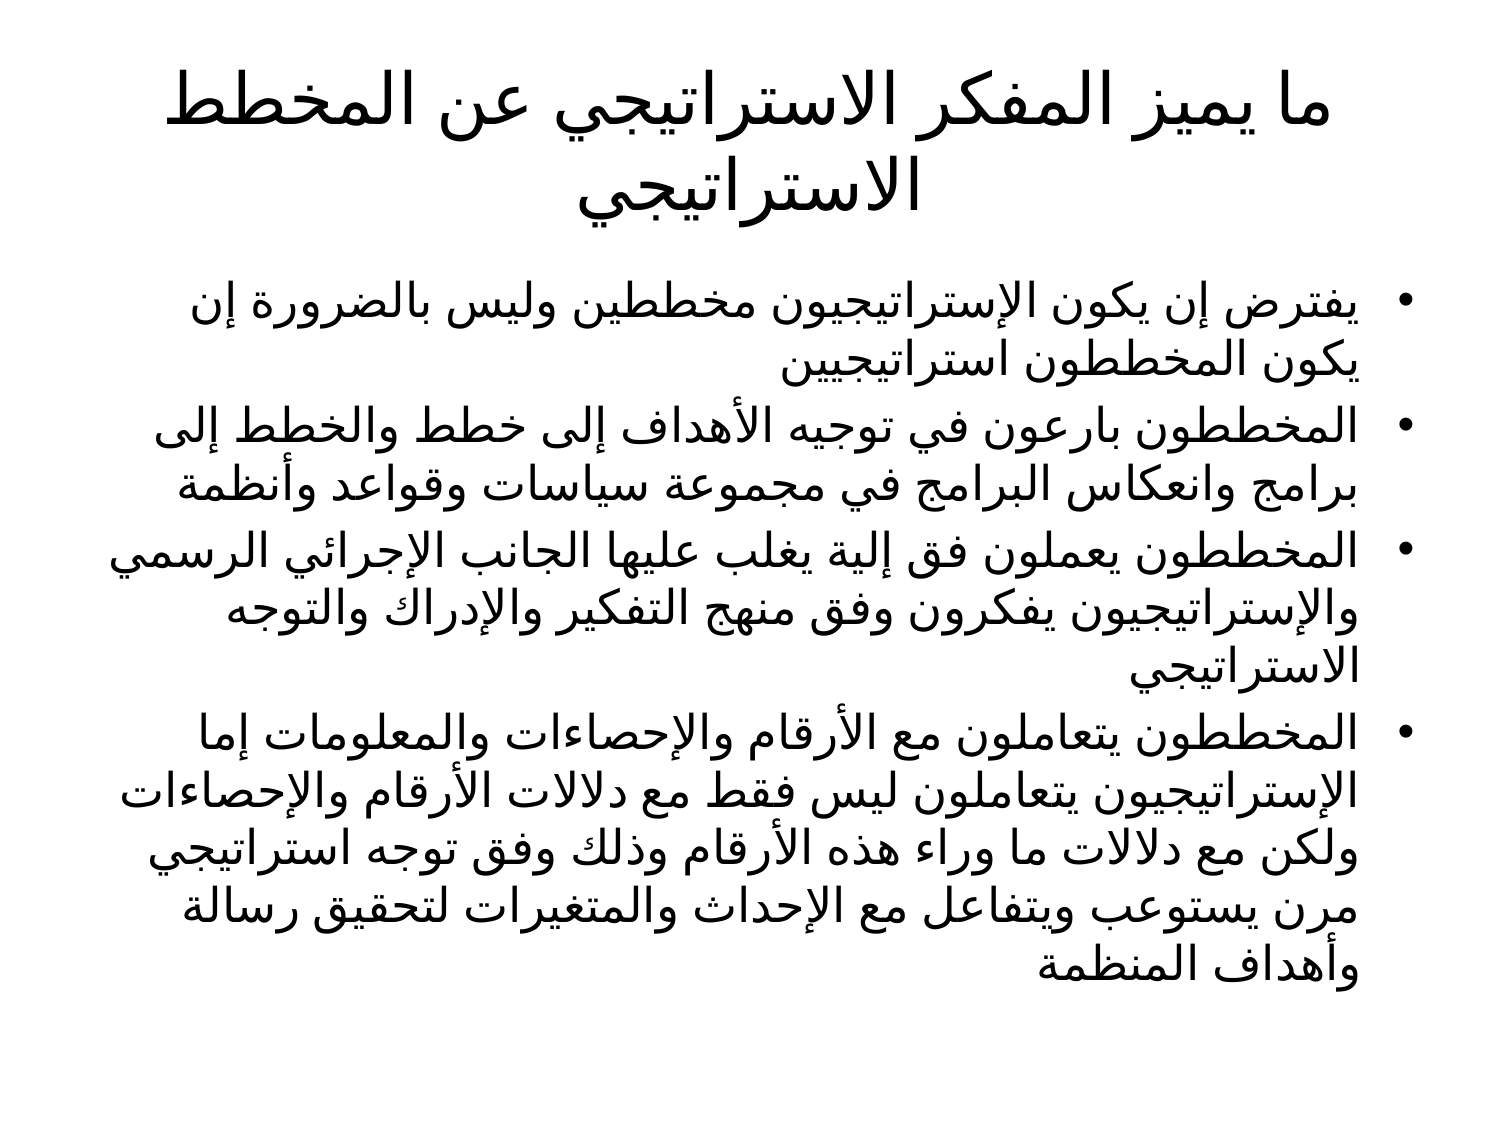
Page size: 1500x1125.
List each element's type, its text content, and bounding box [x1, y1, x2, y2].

list يفترض إن يكون الإستراتيجيون مخططين وليس بالضرورة إن يكون المخططون استراتيجيين المخططون بارعون في توجيه الأهداف إلى خطط والخطط إلى برامج وانعكاس البرامج في مجموعة سياسات وقواعد وأنظمة المخططون يعملون فق إلية يغلب عليها الجانب الإجرائي الرسمي والإستراتيجيون يفكرون وفق منهج التفكير والإدراك والتوجه الاستراتيجي المخططون يتعاملون مع الأرقام والإحصاءات والمعلومات إما الإستراتيجيون يتعاملون ليس فقط مع دلالات الأرقام والإحصاءات ولكن مع دلالات ما وراء هذه الأرقام وذلك وفق توجه استراتيجي مرن يستوعب ويتفاعل مع الإحداث والمتغيرات لتحقيق رسالة وأهداف المنظمة [75, 262, 1425, 1005]
title ما يميز المفكر الاستراتيجي عن المخطط الاستراتيجي [75, 45, 1425, 233]
